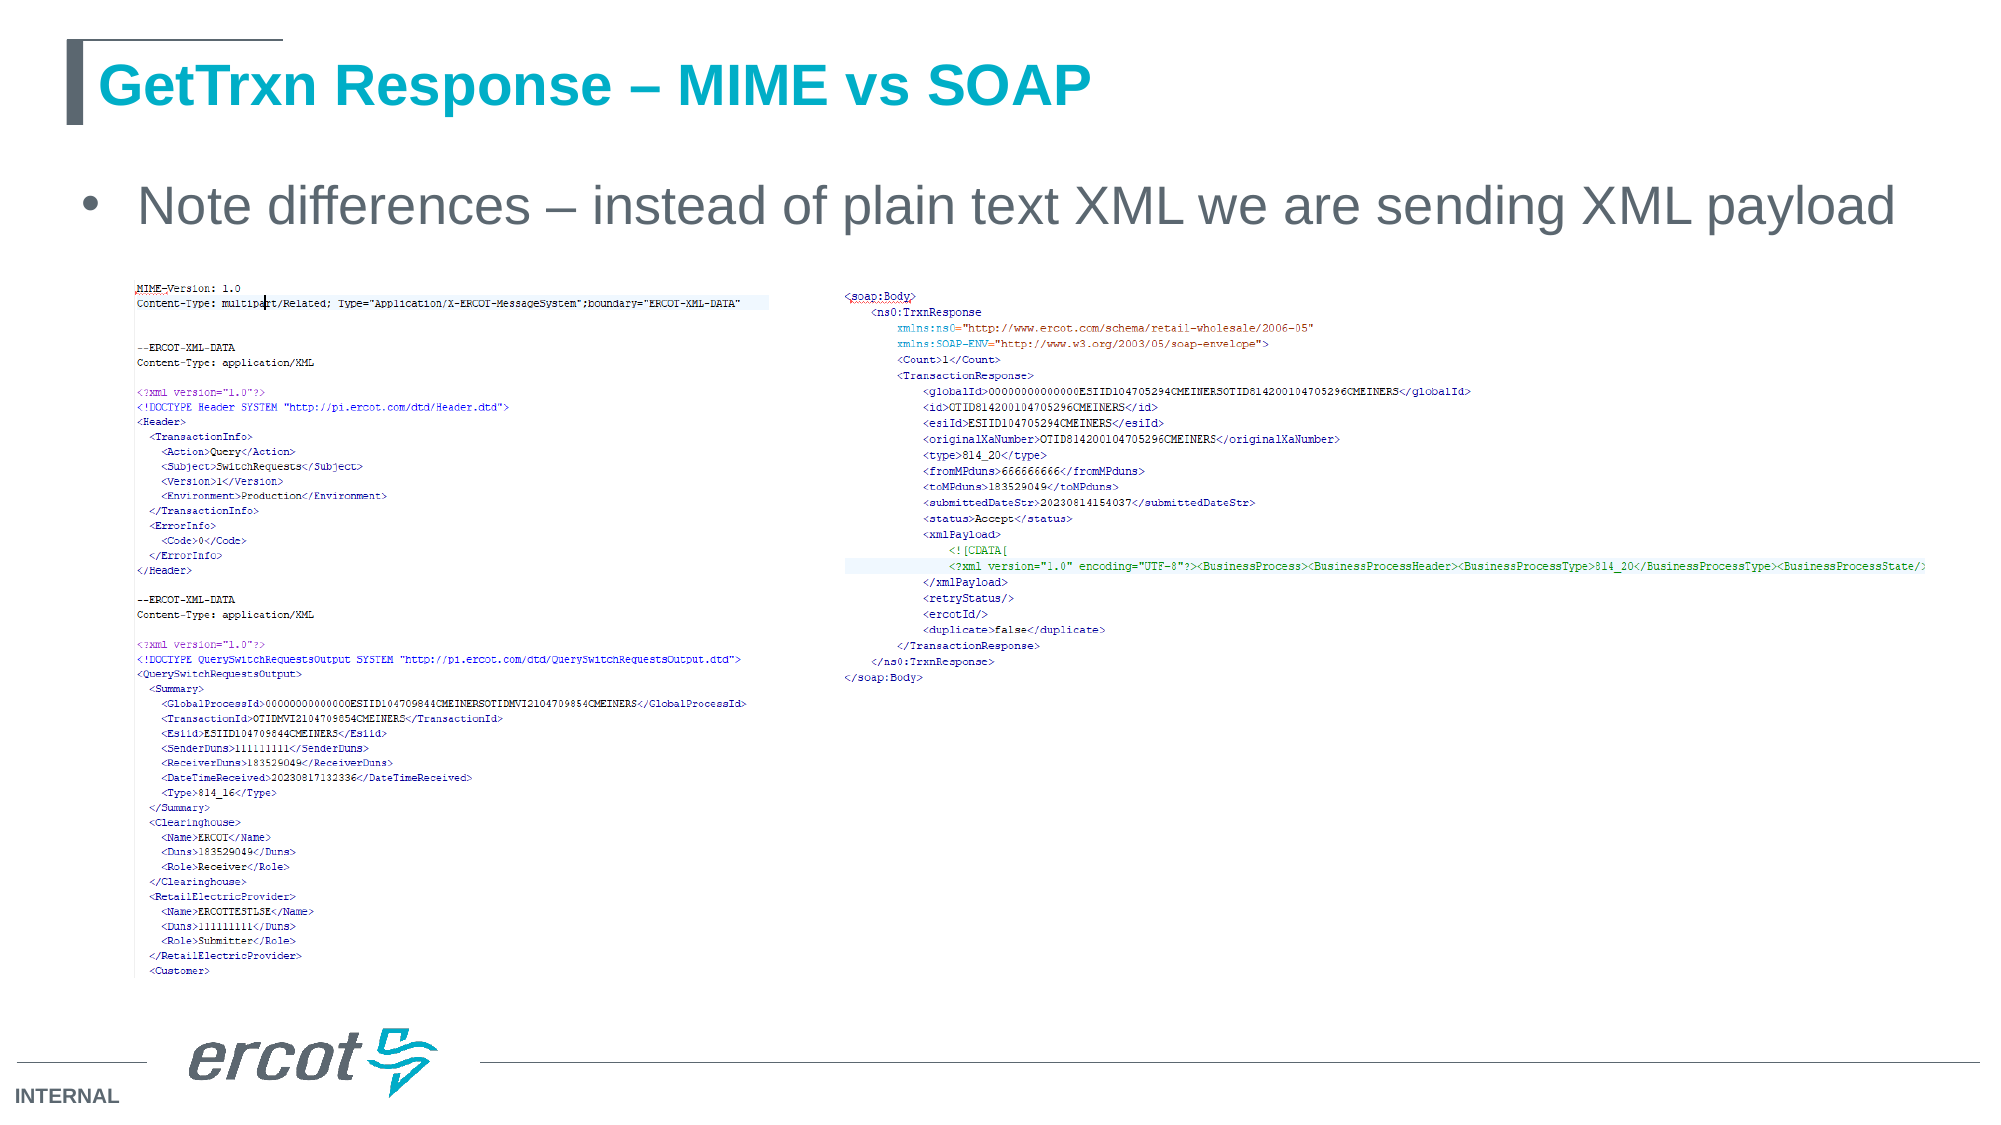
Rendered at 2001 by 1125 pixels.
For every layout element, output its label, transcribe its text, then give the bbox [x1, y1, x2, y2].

picture [844, 289, 1925, 690]
picture [183, 1024, 442, 1100]
title GetTrxn Response – MIME vs SOAP [83, 39, 1934, 125]
list Note differences – instead of plain text XML we are sending XML payload [66, 162, 1934, 992]
picture [134, 280, 769, 979]
